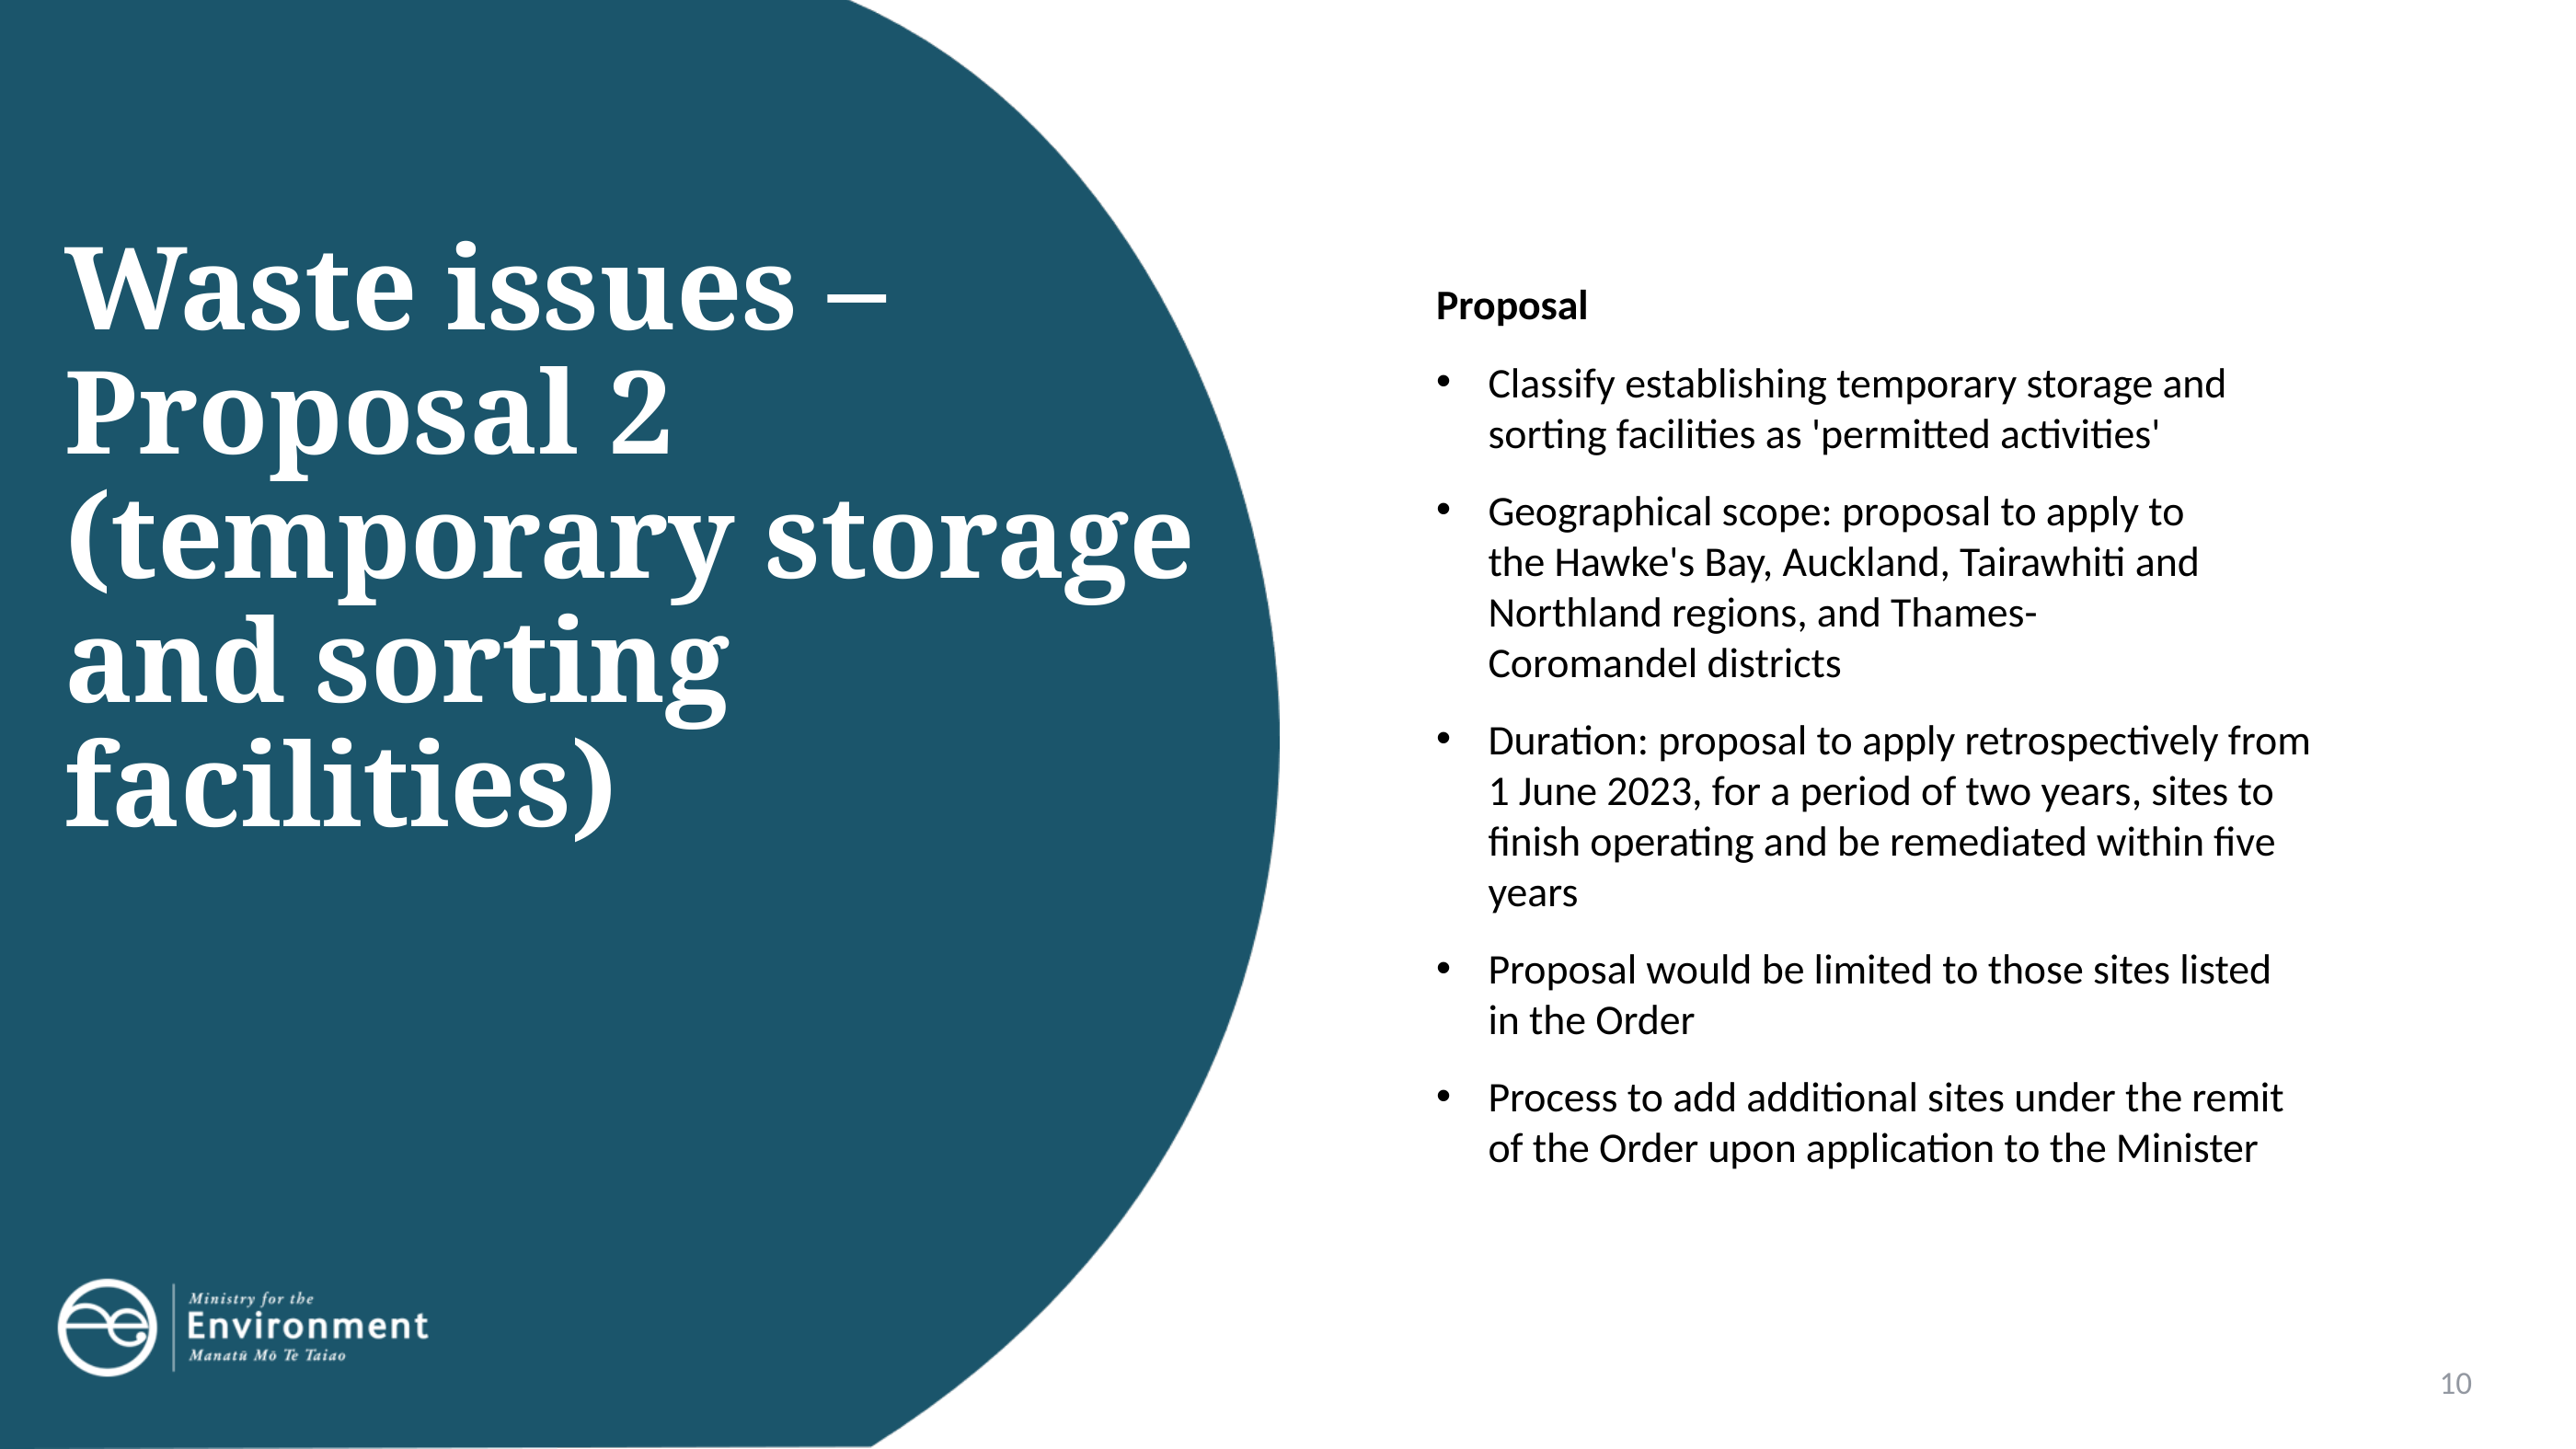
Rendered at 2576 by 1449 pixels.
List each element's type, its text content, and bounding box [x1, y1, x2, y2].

slide_number 10 [1906, 1342, 2487, 1420]
list Waste issues – Proposal 2 (temporary storage and sorting facilities) [0, 0, 1280, 1449]
list Proposal Classify establishing temporary storage and sorting facilities as 'permitted activities' Geographical scope: proposal to apply to the Hawke's Bay, Auckland, Tairawhiti and Northland regions, and Thames-Coromandel districts Duration: proposal to apply retrospectively from 1 June 2023, for a period of two years, sites to finish operating and be remediated within five years Proposal would be limited to those sites listed in the Order Process to add additional sites under the remit of the Order upon application to the Minister [1422, 266, 2357, 1183]
